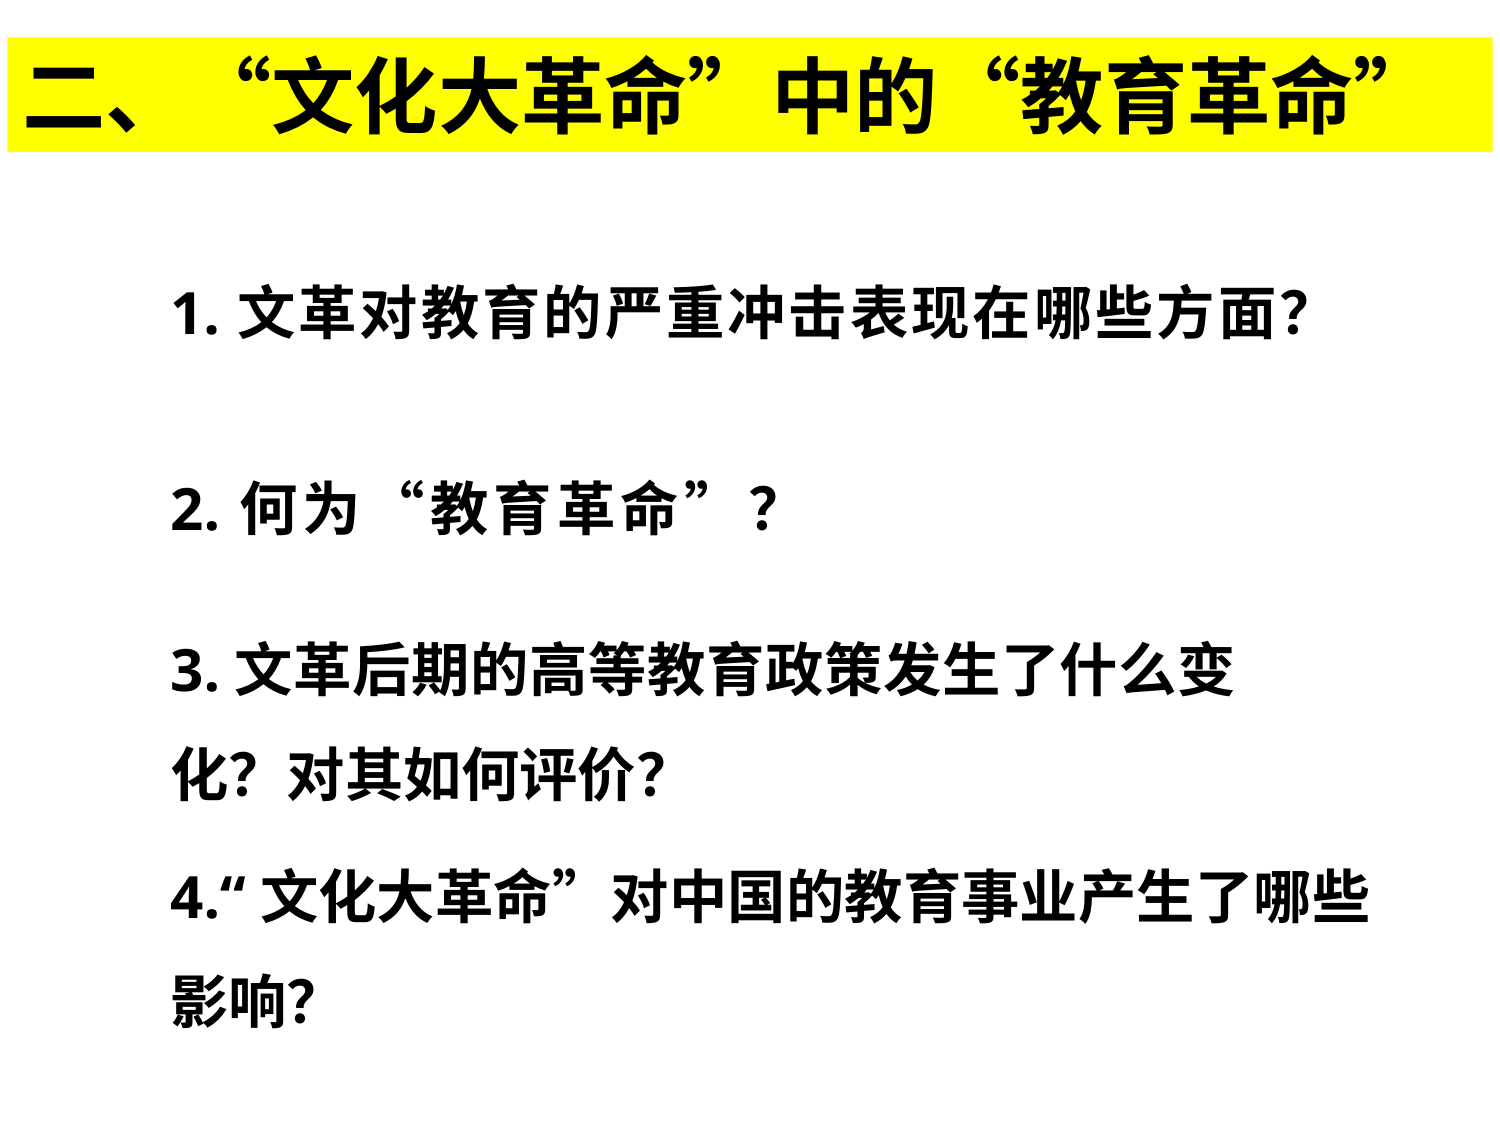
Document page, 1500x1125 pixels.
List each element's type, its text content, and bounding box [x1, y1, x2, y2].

text_box 3.文革后期的高等教育政策发生了什么变化？对其如何评价？ [155, 590, 1251, 816]
text_box 4.“文化大革命”对中国的教育事业产生了哪些影响？ [155, 817, 1386, 1043]
text_box 1.文革对教育的严重冲击表现在哪些方面？ [155, 233, 1294, 354]
text_box 二、“文化大革命”中的“教育革命” [7, 37, 1493, 152]
text_box 2.何为“教育革命”？ [155, 429, 764, 550]
